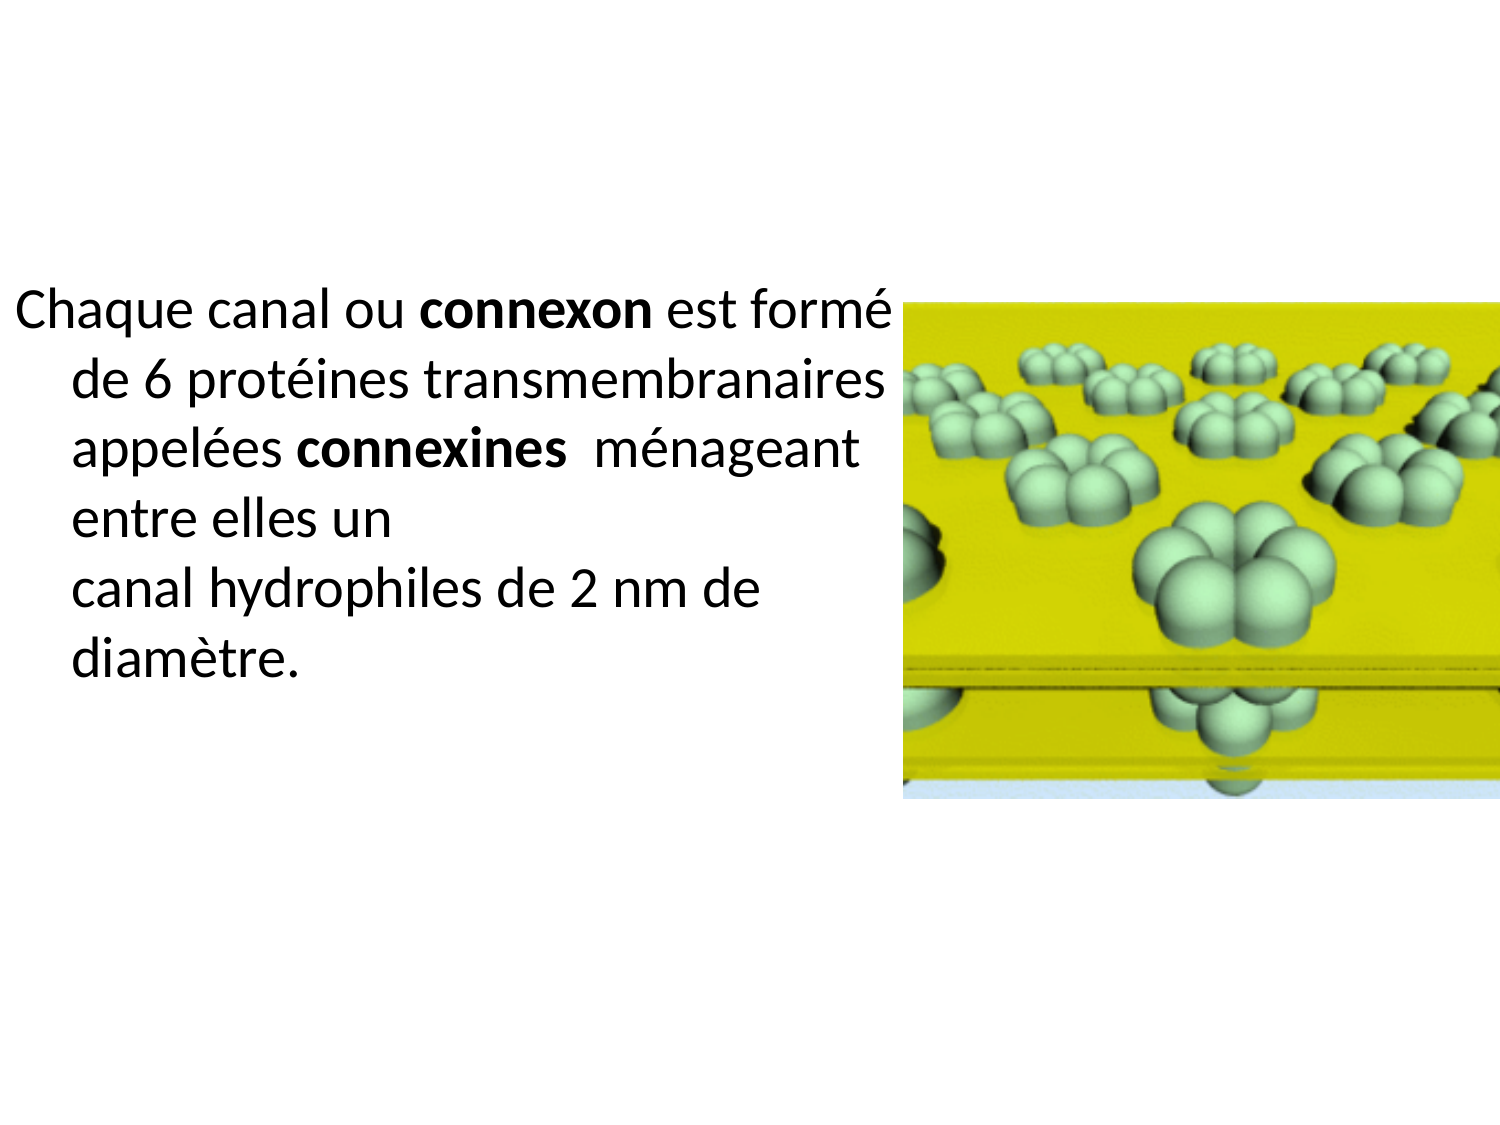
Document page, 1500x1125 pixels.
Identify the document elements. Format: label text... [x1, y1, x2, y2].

list Chaque canal ou connexon est formé de 6 protéines transmembranaires appelées connexines ménageant entre elles un canal hydrophiles de 2 nm de diamètre. [0, 262, 916, 1005]
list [903, 302, 1500, 799]
